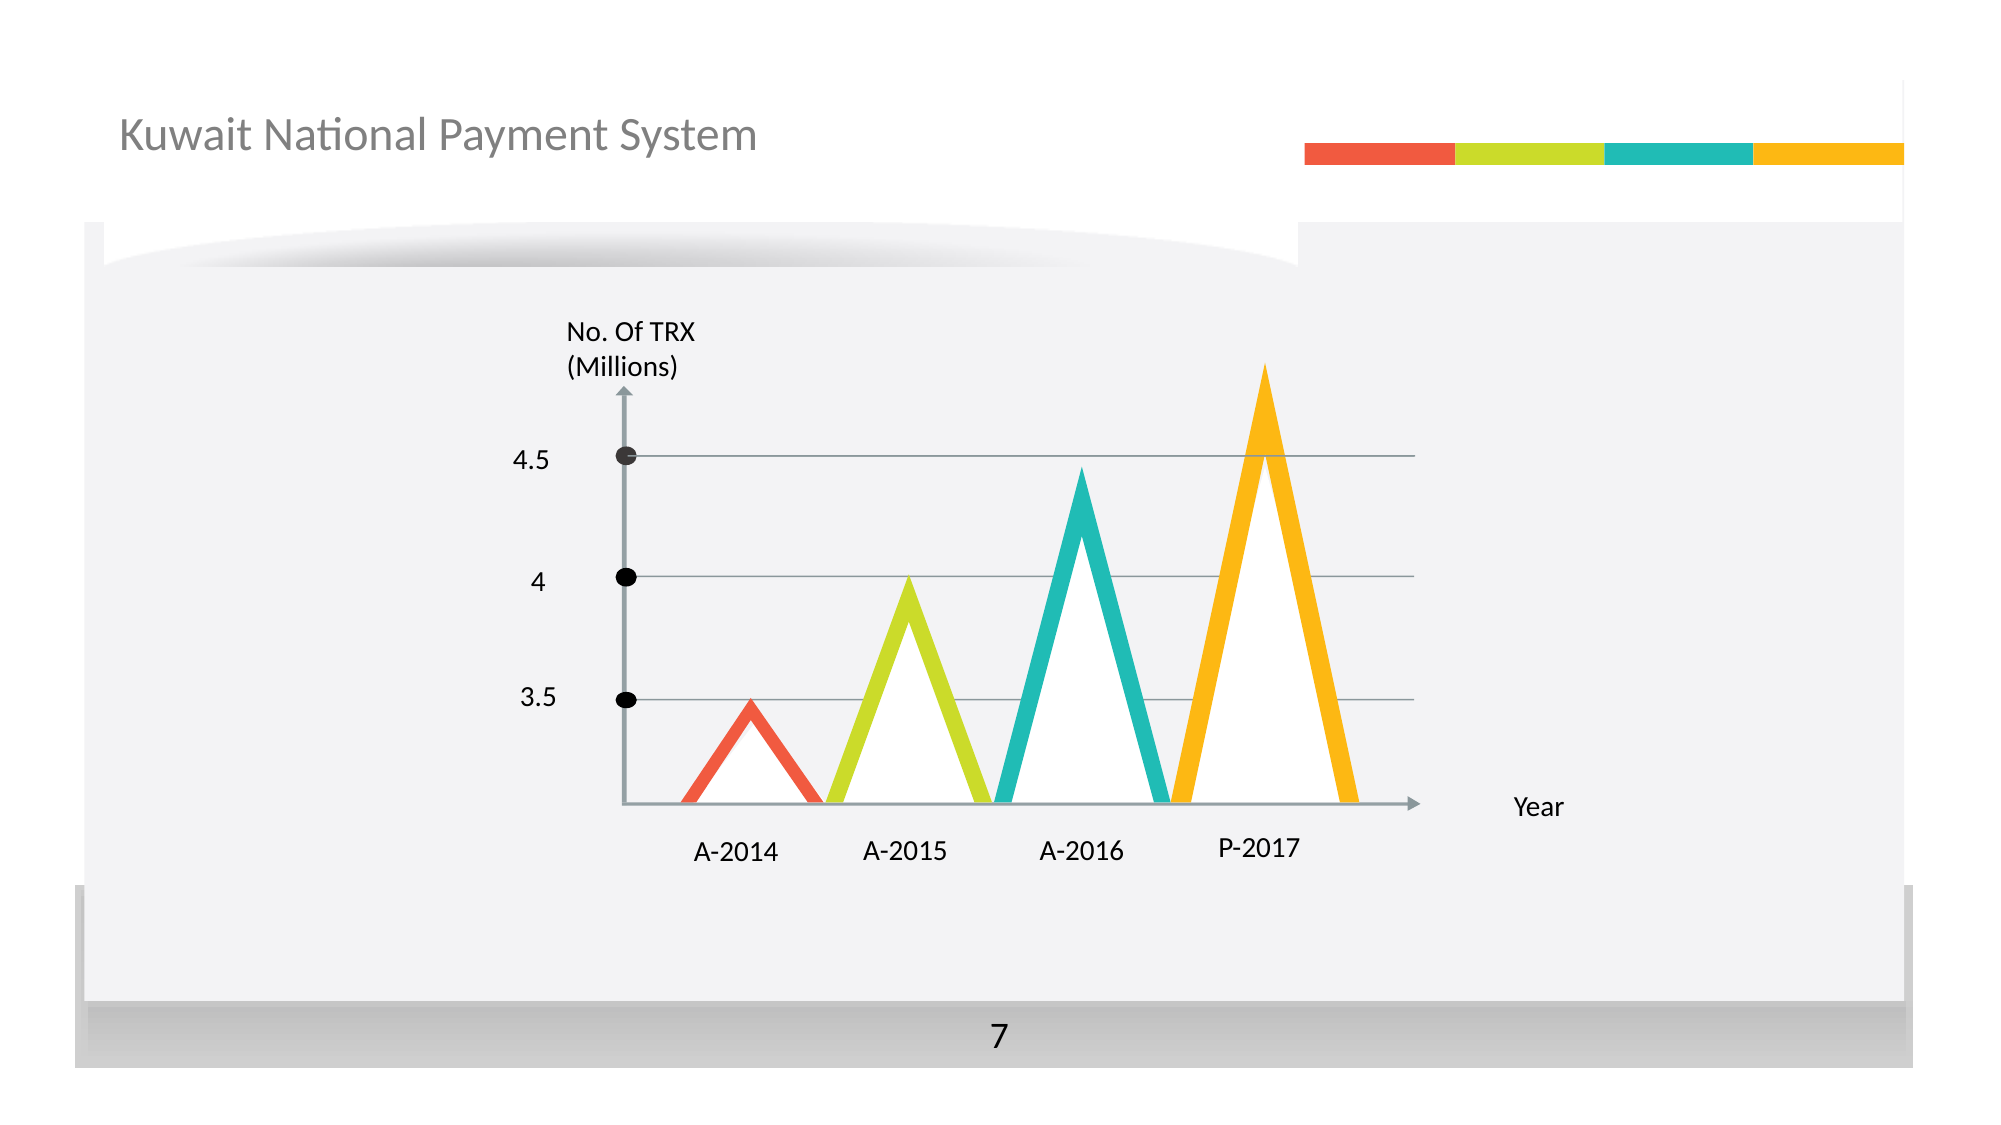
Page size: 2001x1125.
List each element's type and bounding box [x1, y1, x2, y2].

text_box [74, 80, 1913, 1068]
